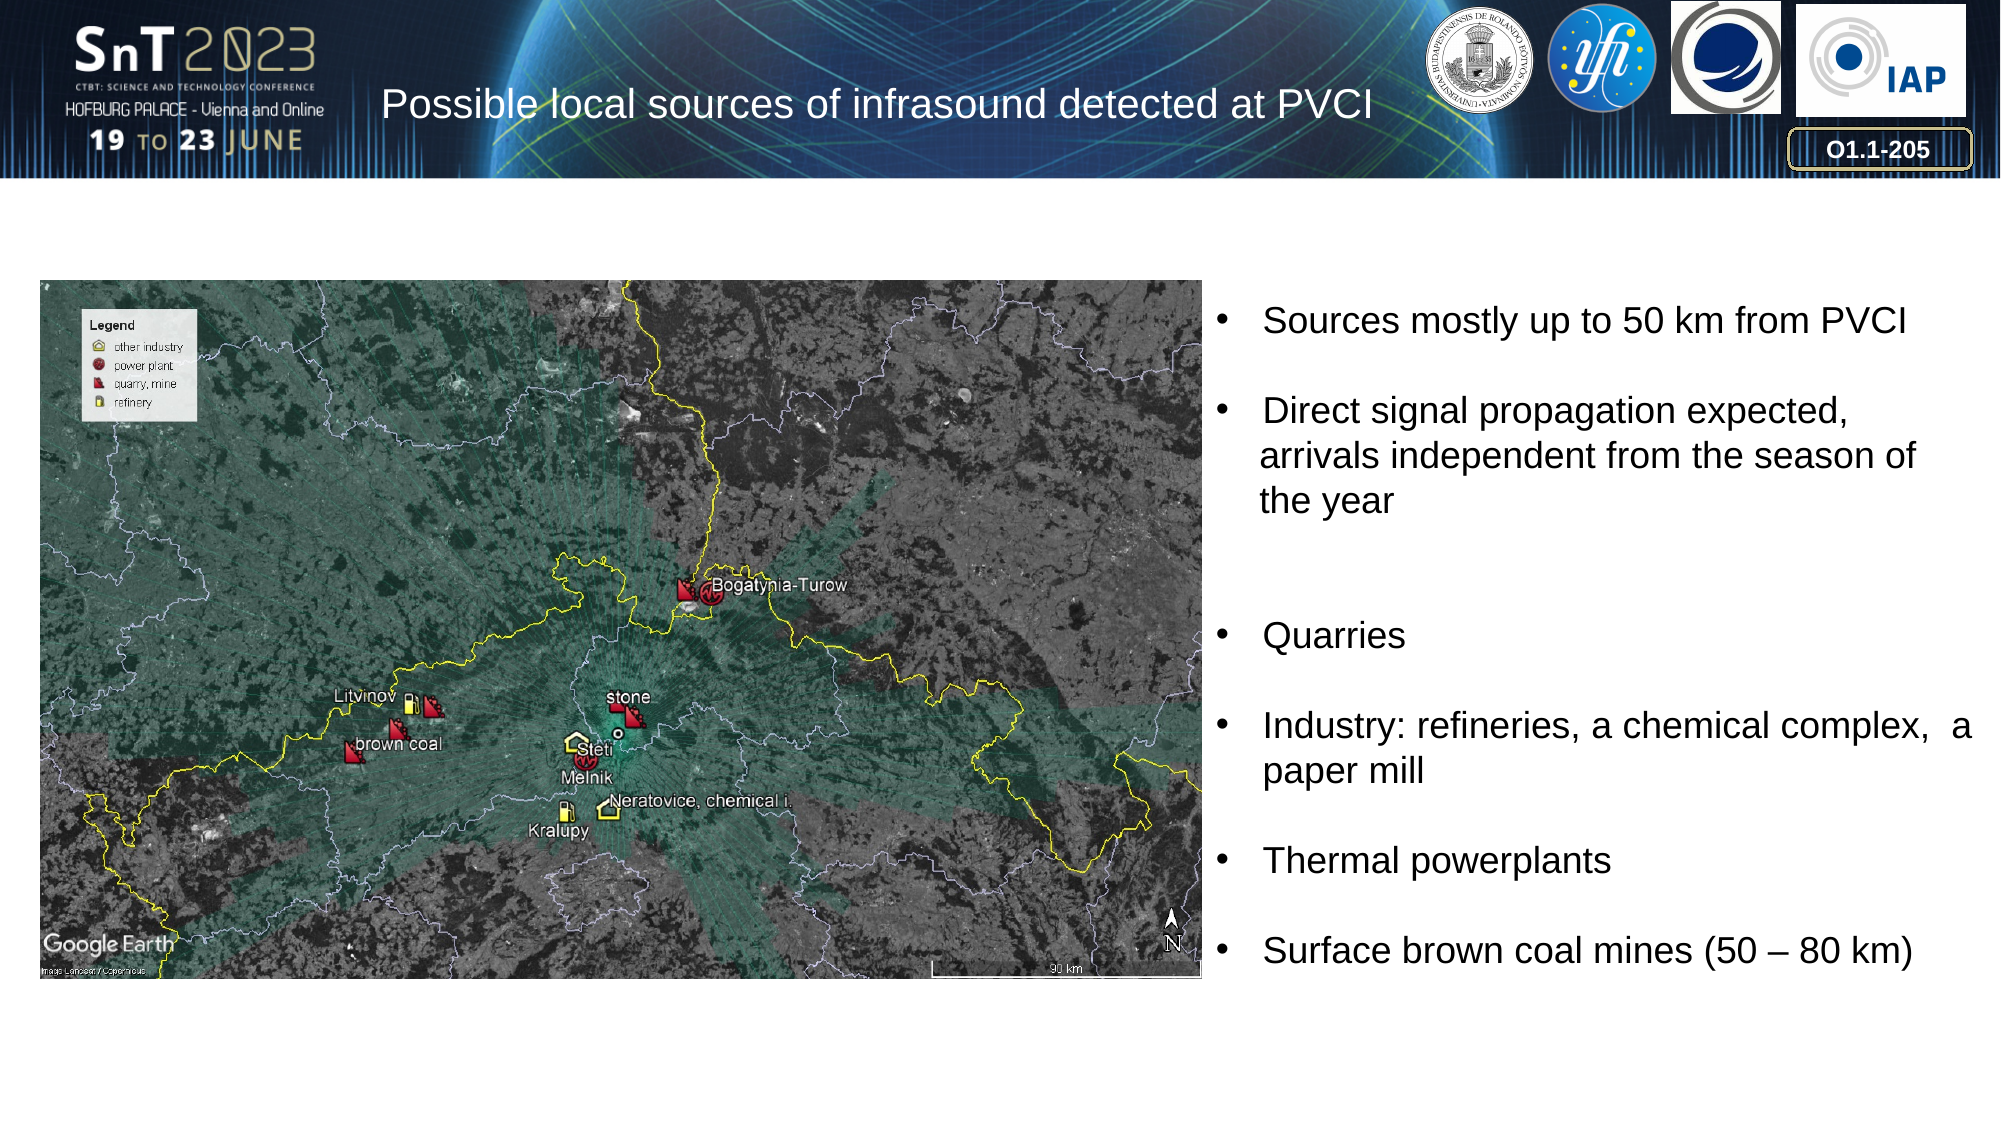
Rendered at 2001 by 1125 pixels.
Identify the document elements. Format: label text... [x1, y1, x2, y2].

text_box Possible local sources of infrasound detected at PVCI [177, 43, 1578, 136]
text_box Sources mostly up to 50 km from PVCI Direct signal propagation expected, arrivals independent from the season of the year Quarries Industry: refineries, a chemical complex, a paper mill Thermal powerplants Surface brown coal mines (50 – 80 km) [1201, 288, 1988, 979]
picture [0, 0, 2001, 1125]
text_box O1.1-205 [1752, 123, 2000, 171]
